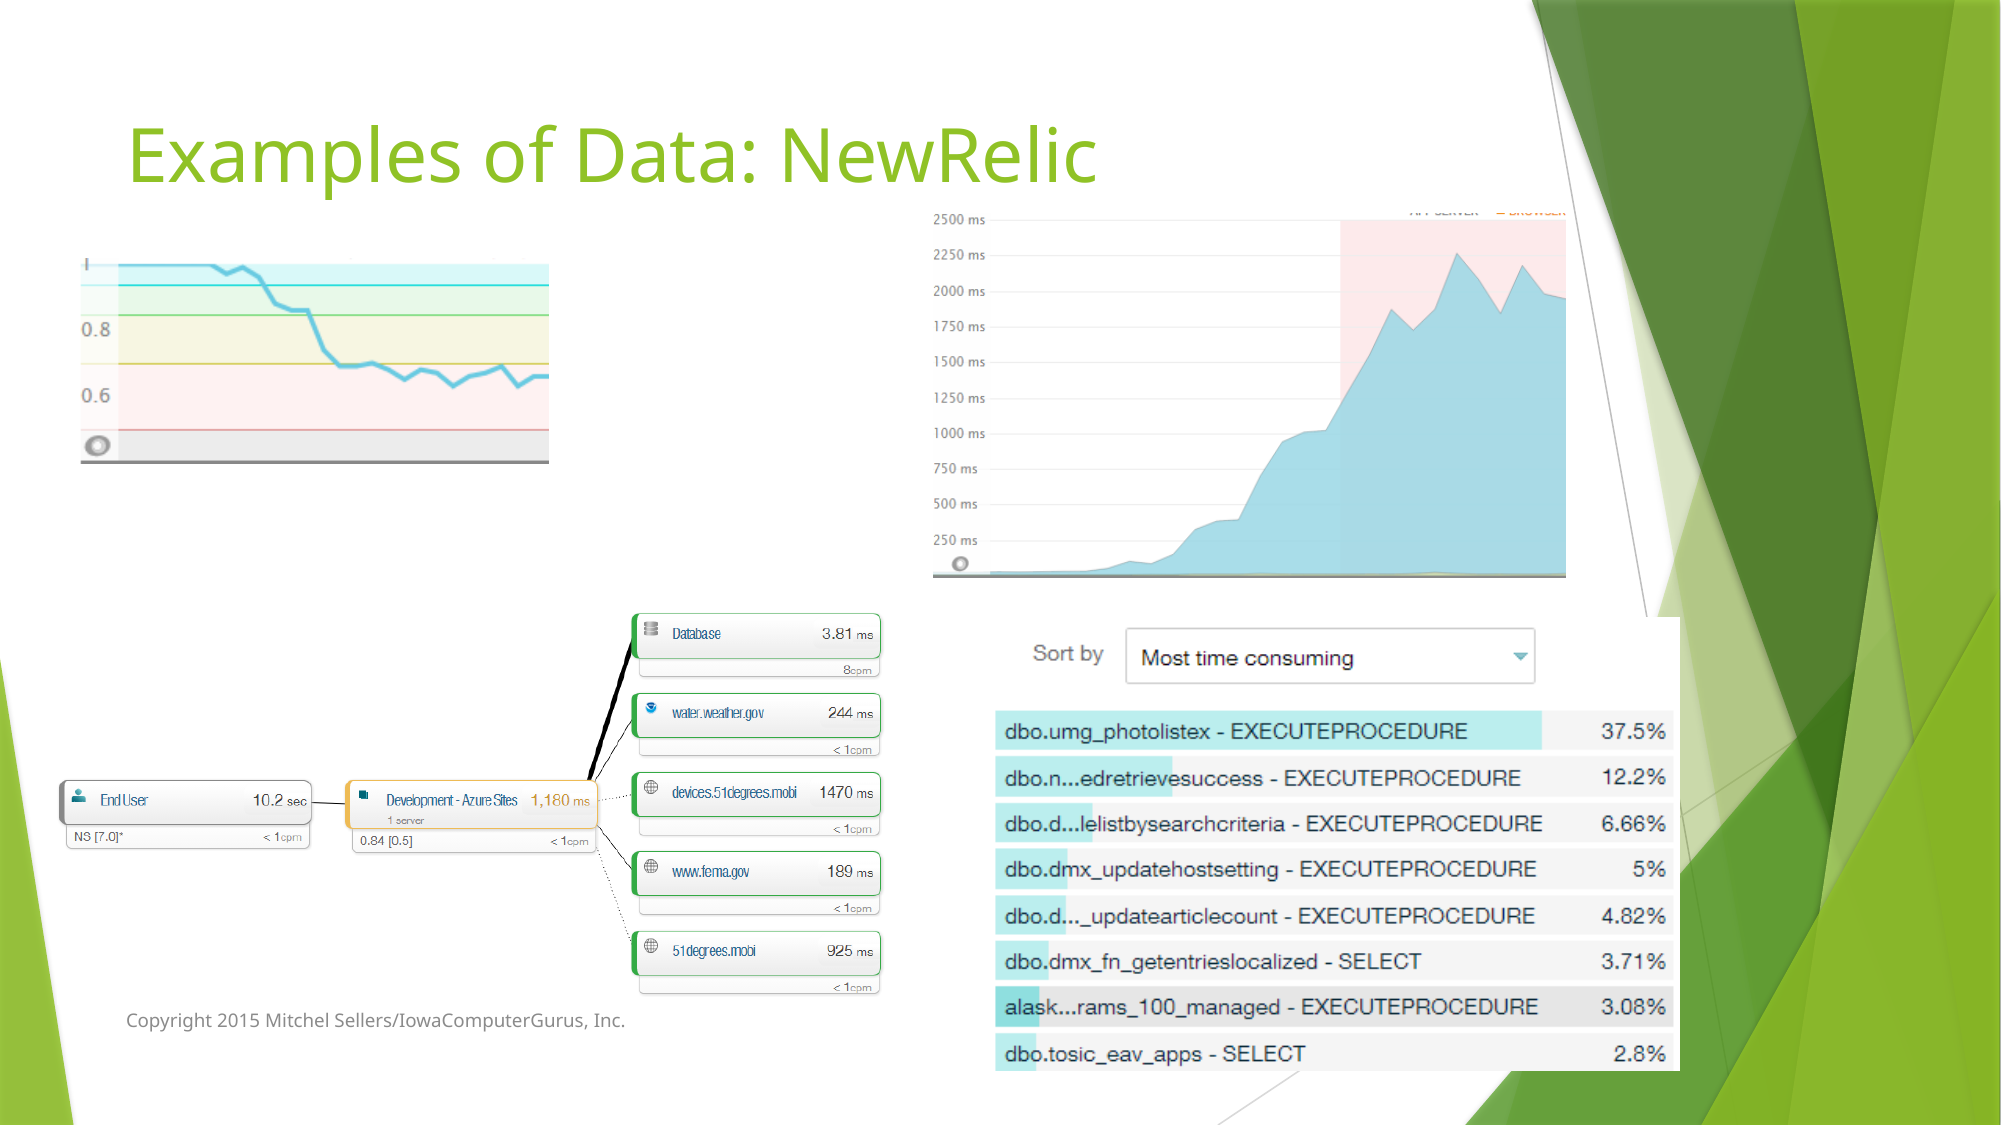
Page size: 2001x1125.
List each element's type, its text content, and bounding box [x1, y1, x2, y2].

picture [991, 617, 1680, 1072]
picture [56, 598, 895, 1005]
picture [932, 212, 1566, 578]
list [77, 258, 549, 465]
title Examples of Data: NewRelic [111, 99, 1522, 317]
footer Copyright 2015 Mitchel Sellers/IowaComputerGurus, Inc. [111, 991, 986, 1051]
